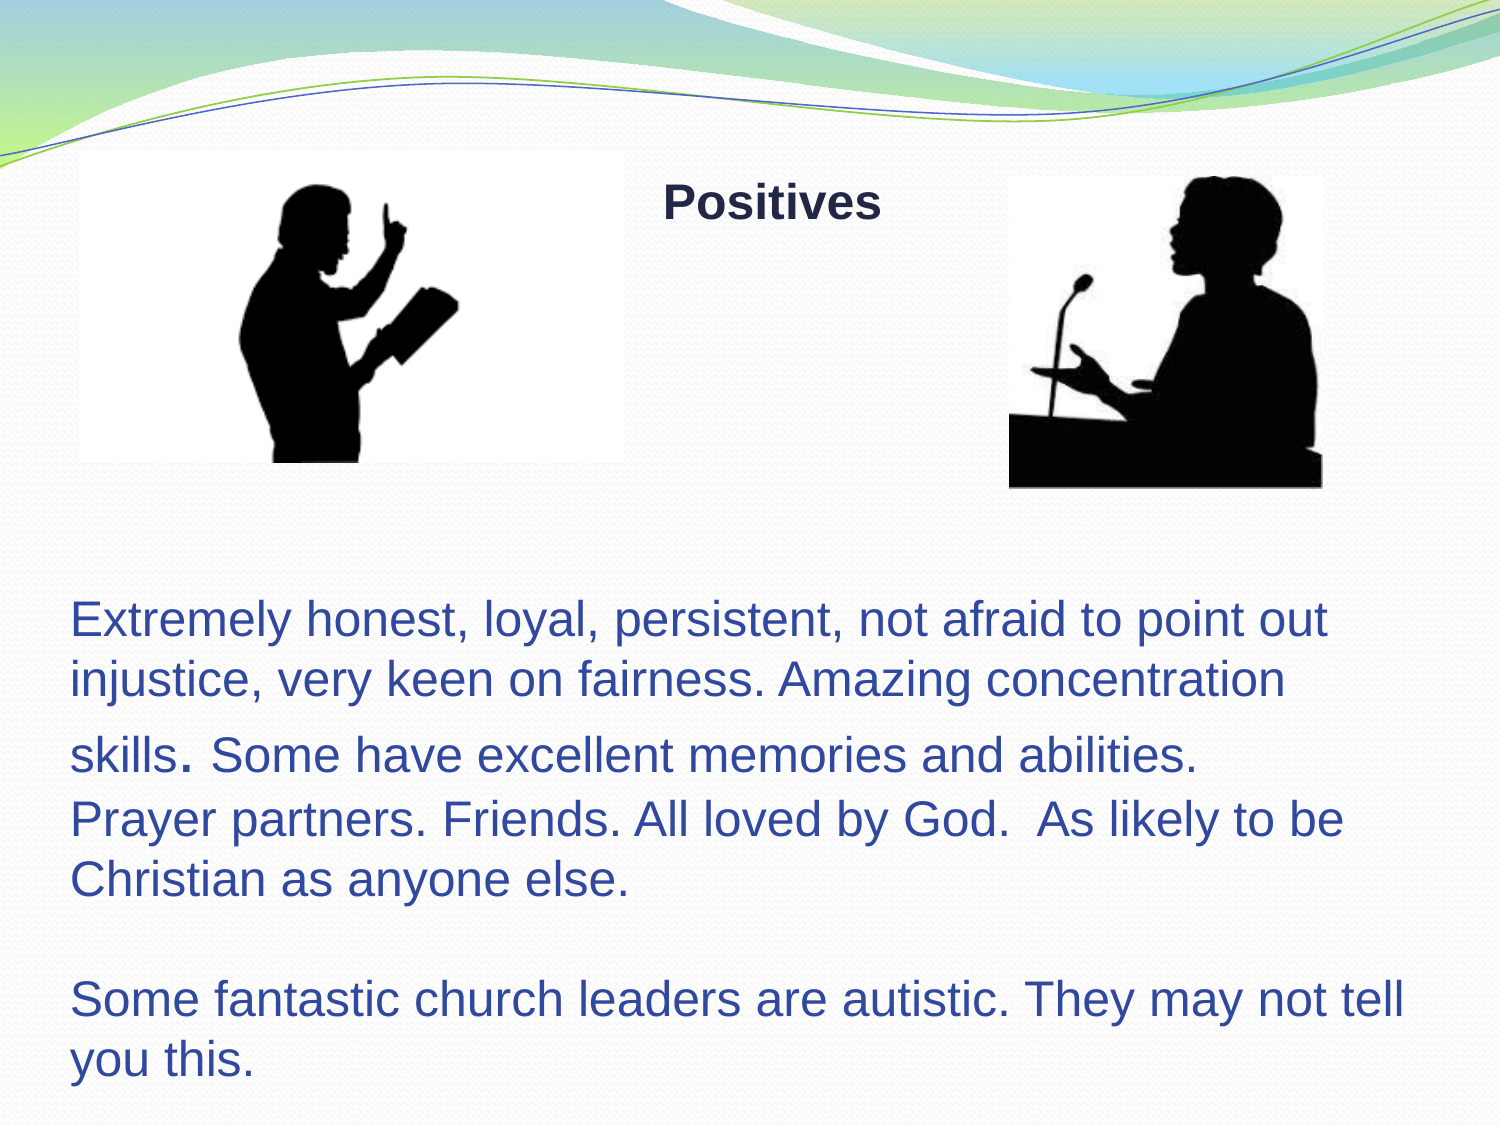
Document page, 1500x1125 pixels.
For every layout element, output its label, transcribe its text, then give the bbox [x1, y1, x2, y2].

title Positives [62, 101, 1426, 290]
text_box Extremely honest, loyal, persistent, not afraid to point out injustice, very keen on fairness. Amazing concentration skills. Some have excellent memories and abilities. Prayer partners. Friends. All loved by God. As likely to be Christian as anyone else. Some fantastic church leaders are autistic. They may not tell you this. [55, 578, 1426, 1094]
picture [79, 149, 624, 463]
picture [1009, 175, 1323, 489]
